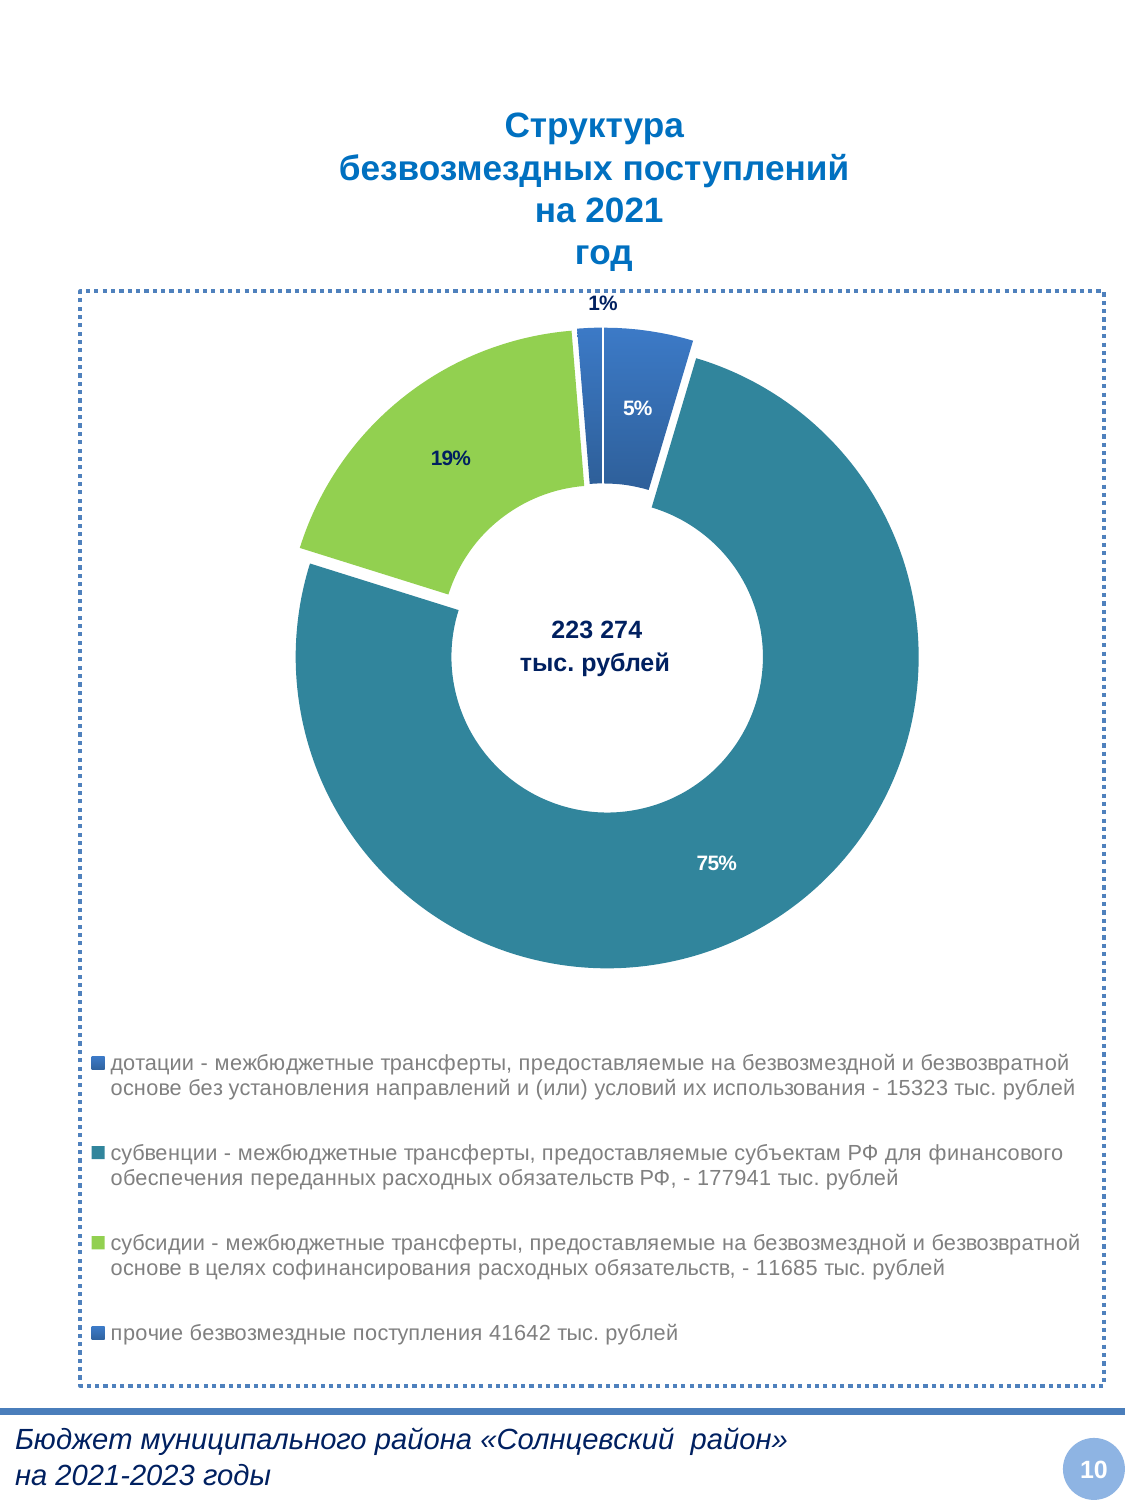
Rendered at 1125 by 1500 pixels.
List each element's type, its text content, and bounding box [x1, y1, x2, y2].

chart [77, 288, 1107, 1389]
title Структура безвозмездных поступлений на 2021 год [73, 94, 1125, 280]
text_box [0, 1411, 1125, 1500]
